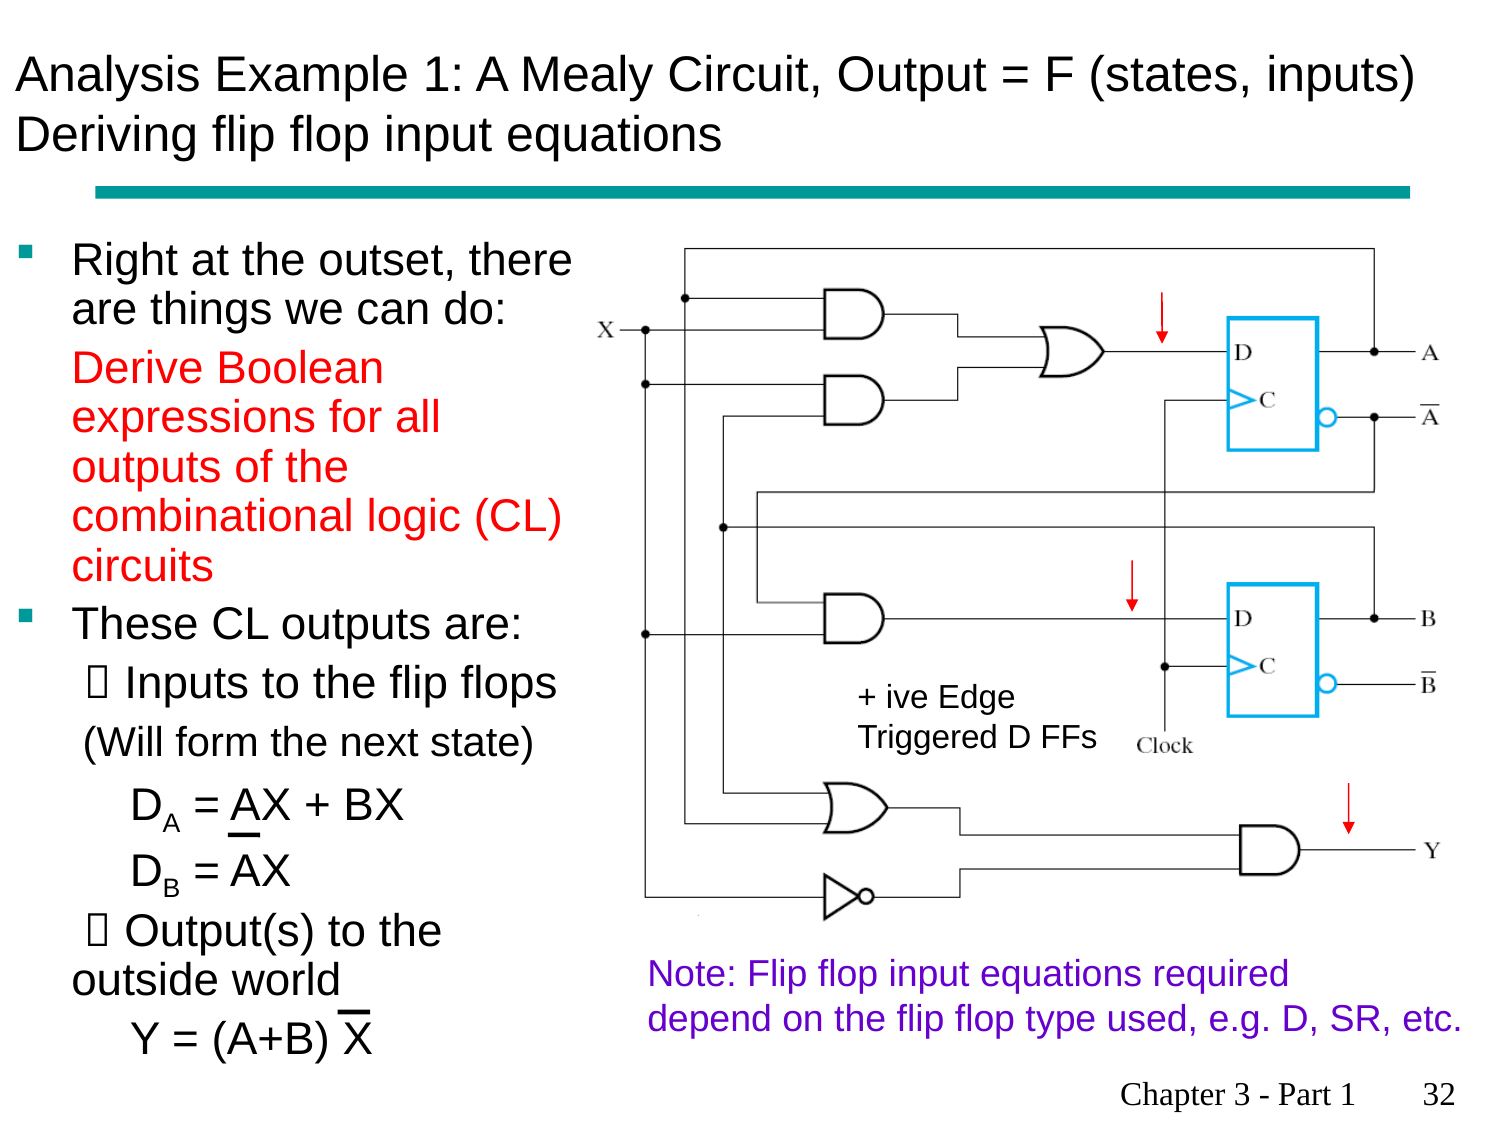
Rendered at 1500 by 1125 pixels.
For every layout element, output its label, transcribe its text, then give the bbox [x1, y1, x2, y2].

list Right at the outset, there are things we can do: Derive Boolean expressions for all outputs of the combinational logic (CL) circuits These CL outputs are:  Inputs to the flip flops (Will form the next state) DA = AX + BX DB = AX  Output(s) to the outside world Y = (A+B) X [0, 228, 596, 1125]
slide_number Chapter 3 - Part 1 32 [1104, 1064, 1497, 1122]
text_box Note: Flip flop input equations required depend on the flip flop type used, e.g. D, SR, etc. [632, 941, 1490, 1047]
title Analysis Example 1: A Mealy Circuit, Output = F (states, inputs) Deriving flip flop input equations [0, 37, 1500, 166]
picture [586, 239, 1453, 924]
